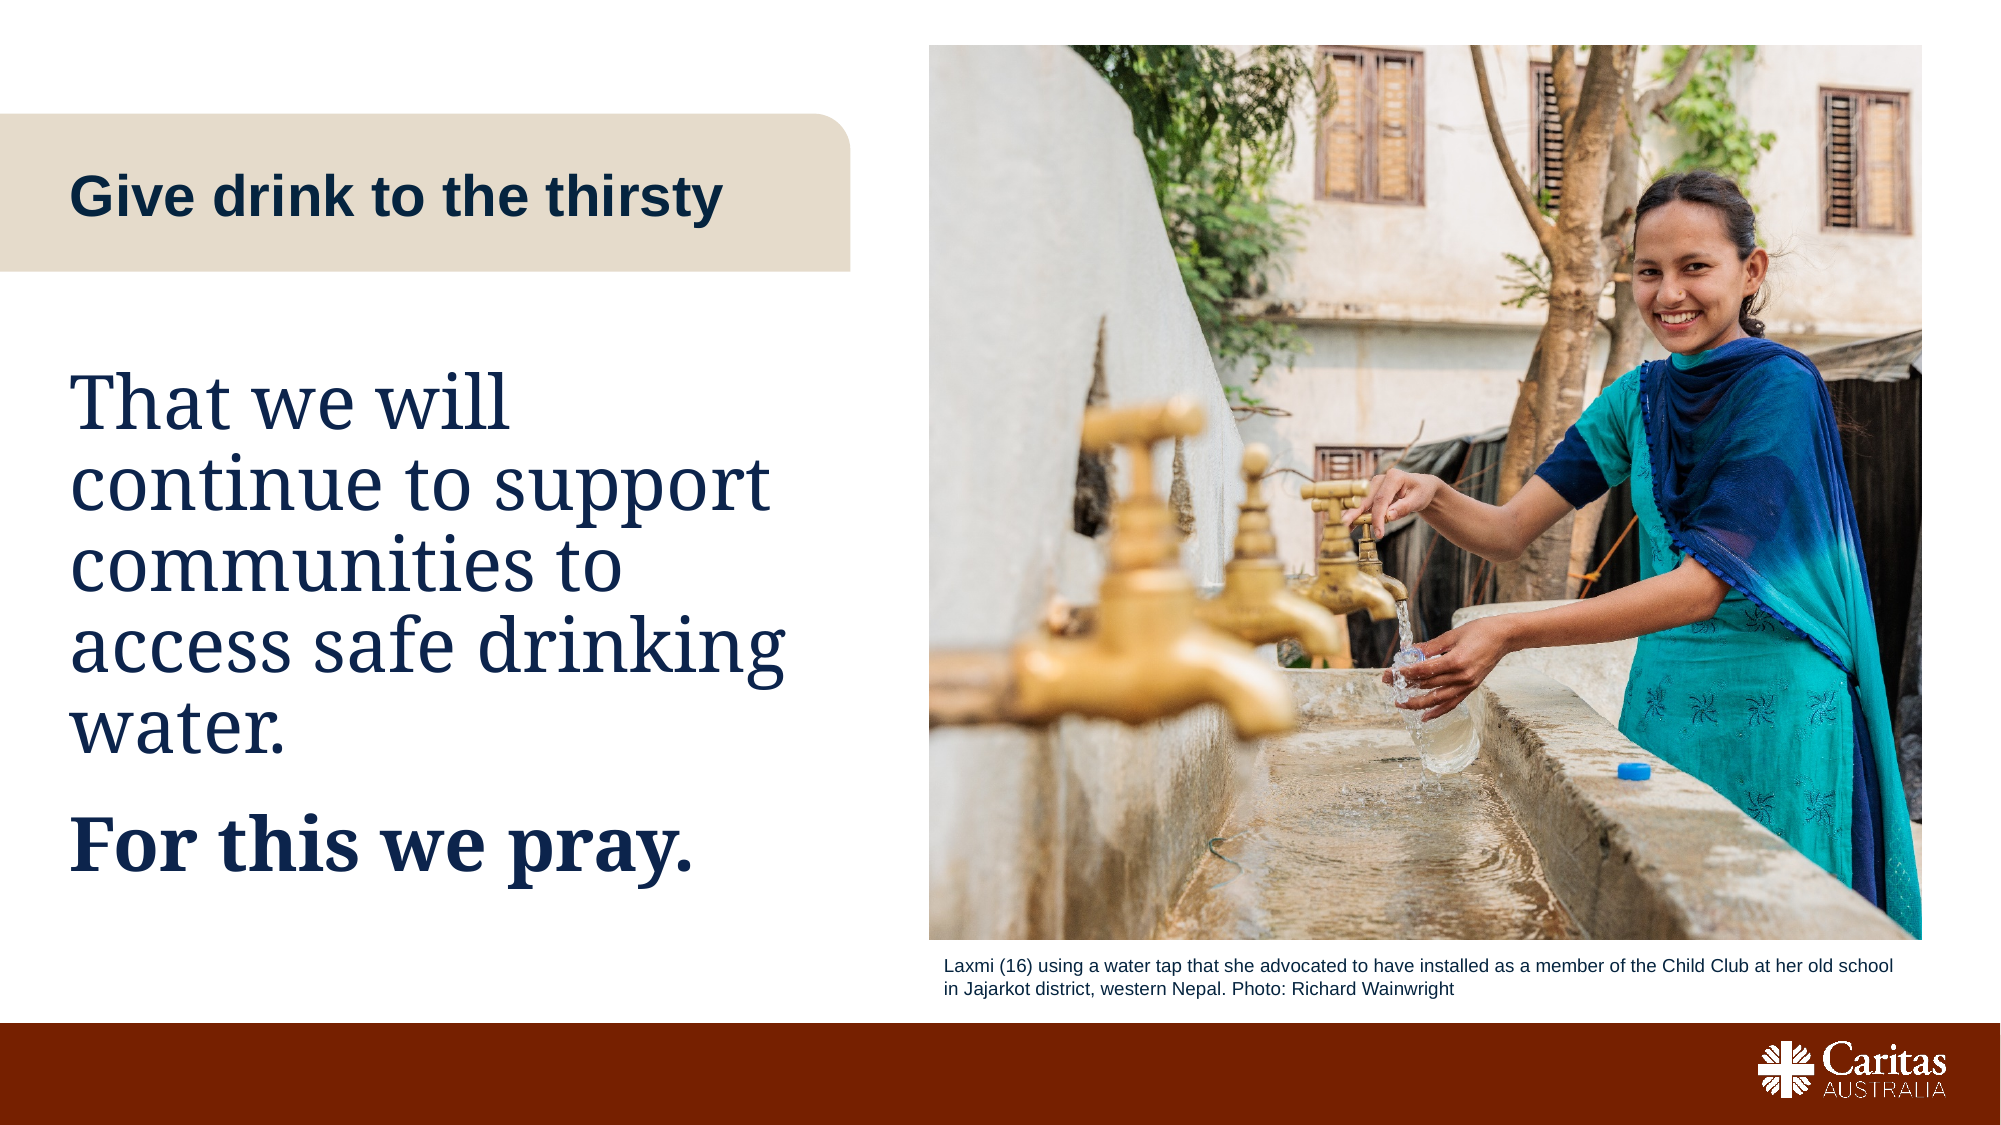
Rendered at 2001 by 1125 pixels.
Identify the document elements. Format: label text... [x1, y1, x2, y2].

picture [929, 45, 1922, 940]
picture [1758, 1041, 1946, 1098]
list That we will continue to support communities to access safe drinking water. For this we pray. [55, 357, 811, 976]
list Laxmi (16) using a water tap that she advocated to have installed as a member of the Child Club at her old school in Jajarkot district, western Nepal. Photo: Richard Wainwright [929, 946, 1922, 1014]
title Give drink to the thirsty [55, 113, 913, 272]
